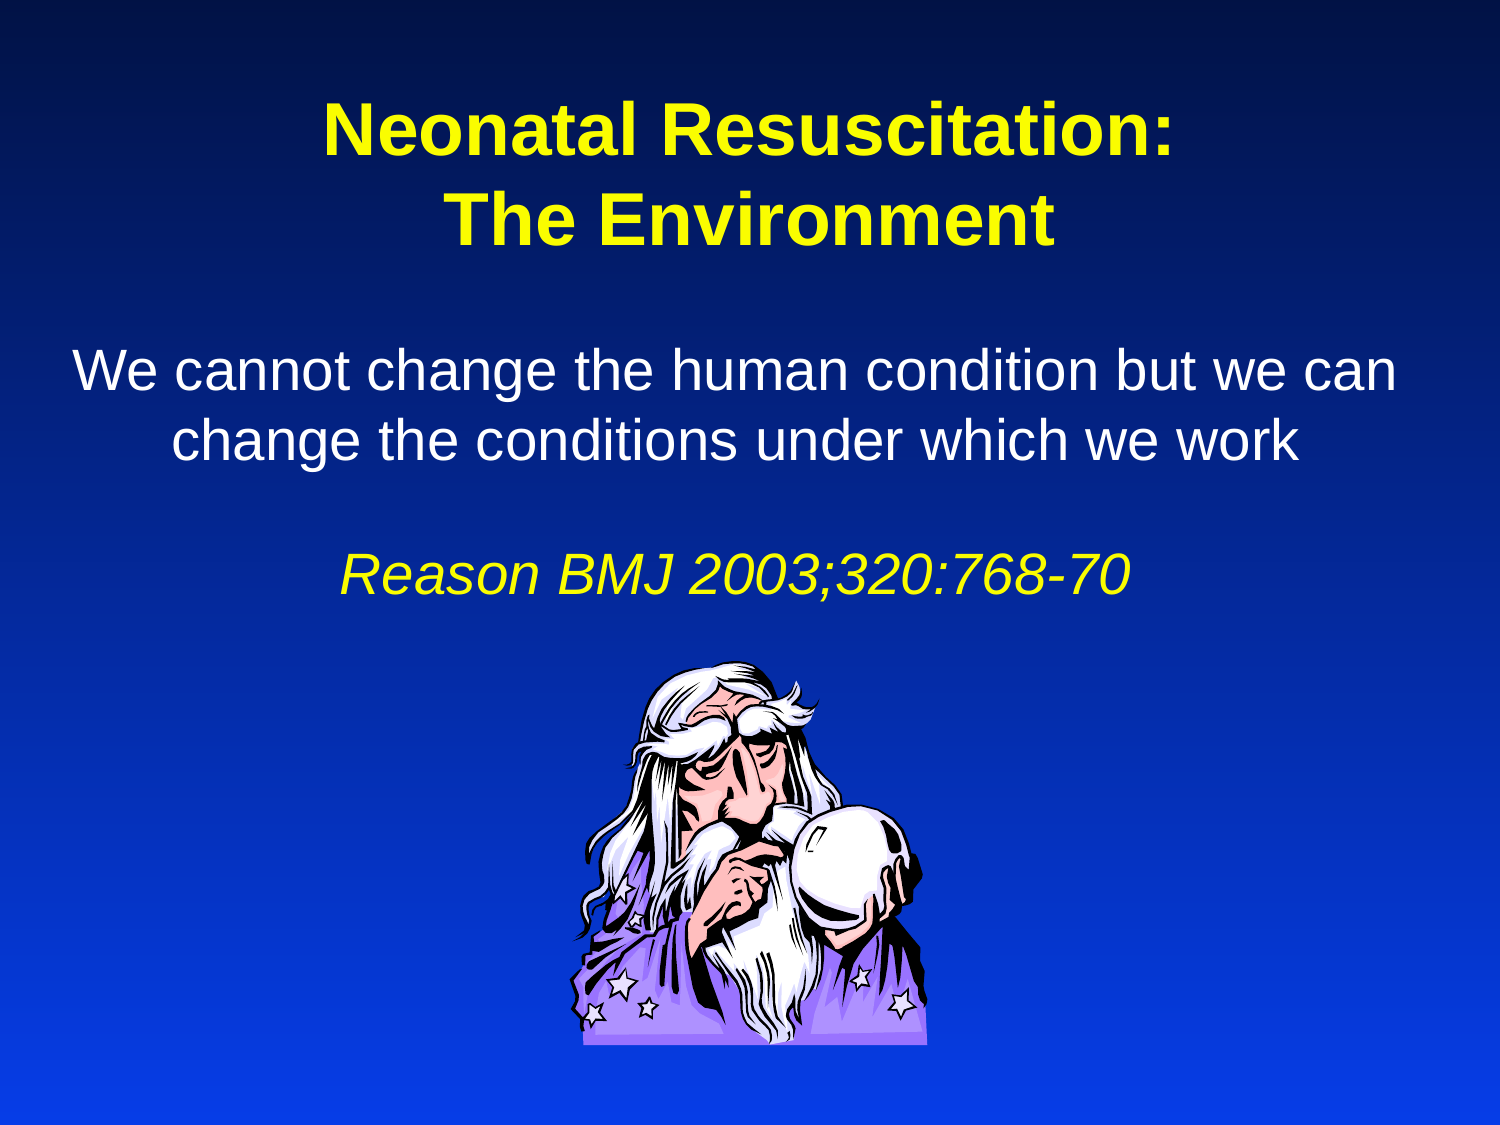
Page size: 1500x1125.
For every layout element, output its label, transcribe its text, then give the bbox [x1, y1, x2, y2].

title Neonatal Resuscitation: The Environment [111, 76, 1388, 265]
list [569, 658, 931, 1049]
list We cannot change the human condition but we can change the conditions under which we work Reason BMJ 2003;320:768-70 [55, 324, 1418, 1001]
